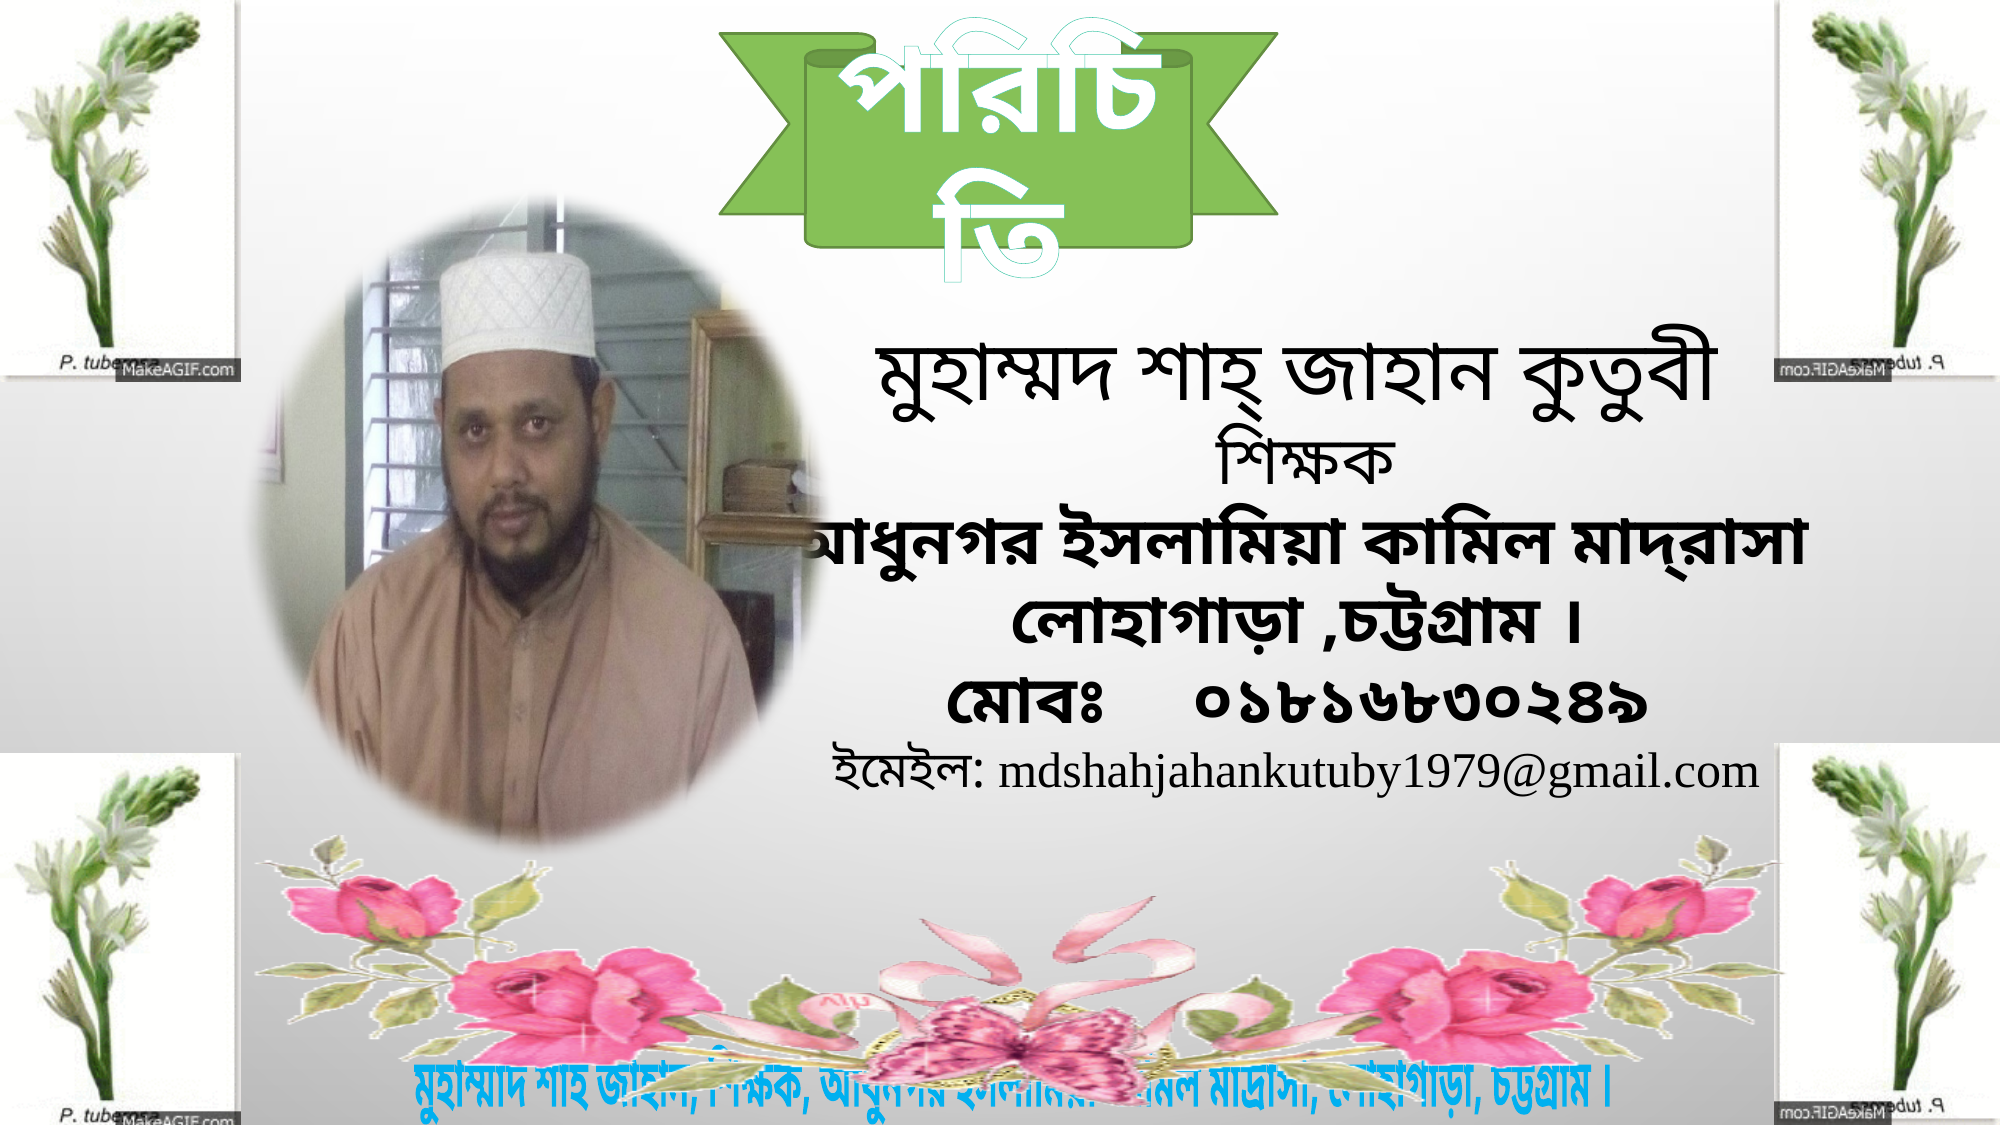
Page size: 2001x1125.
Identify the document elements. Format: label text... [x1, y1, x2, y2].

picture [484, 1073, 488, 1093]
text_box মুহাম্মদ শাহ্‌ জাহান কুতুবী শিক্ষক আধুনগর ইসলামিয়া কামিল মাদ্‌রাসা লোহাগাড়া ,চট্টগ্রাম । মোবঃ ০১৮১৬৮৩০২৪৯ ইমেইল: mdshahjahankutuby1979@gmail.com [842, 310, 1875, 805]
picture [0, 0, 2000, 1125]
text_box পরিচিতি [718, 32, 1279, 249]
picture [424, 1073, 428, 1085]
